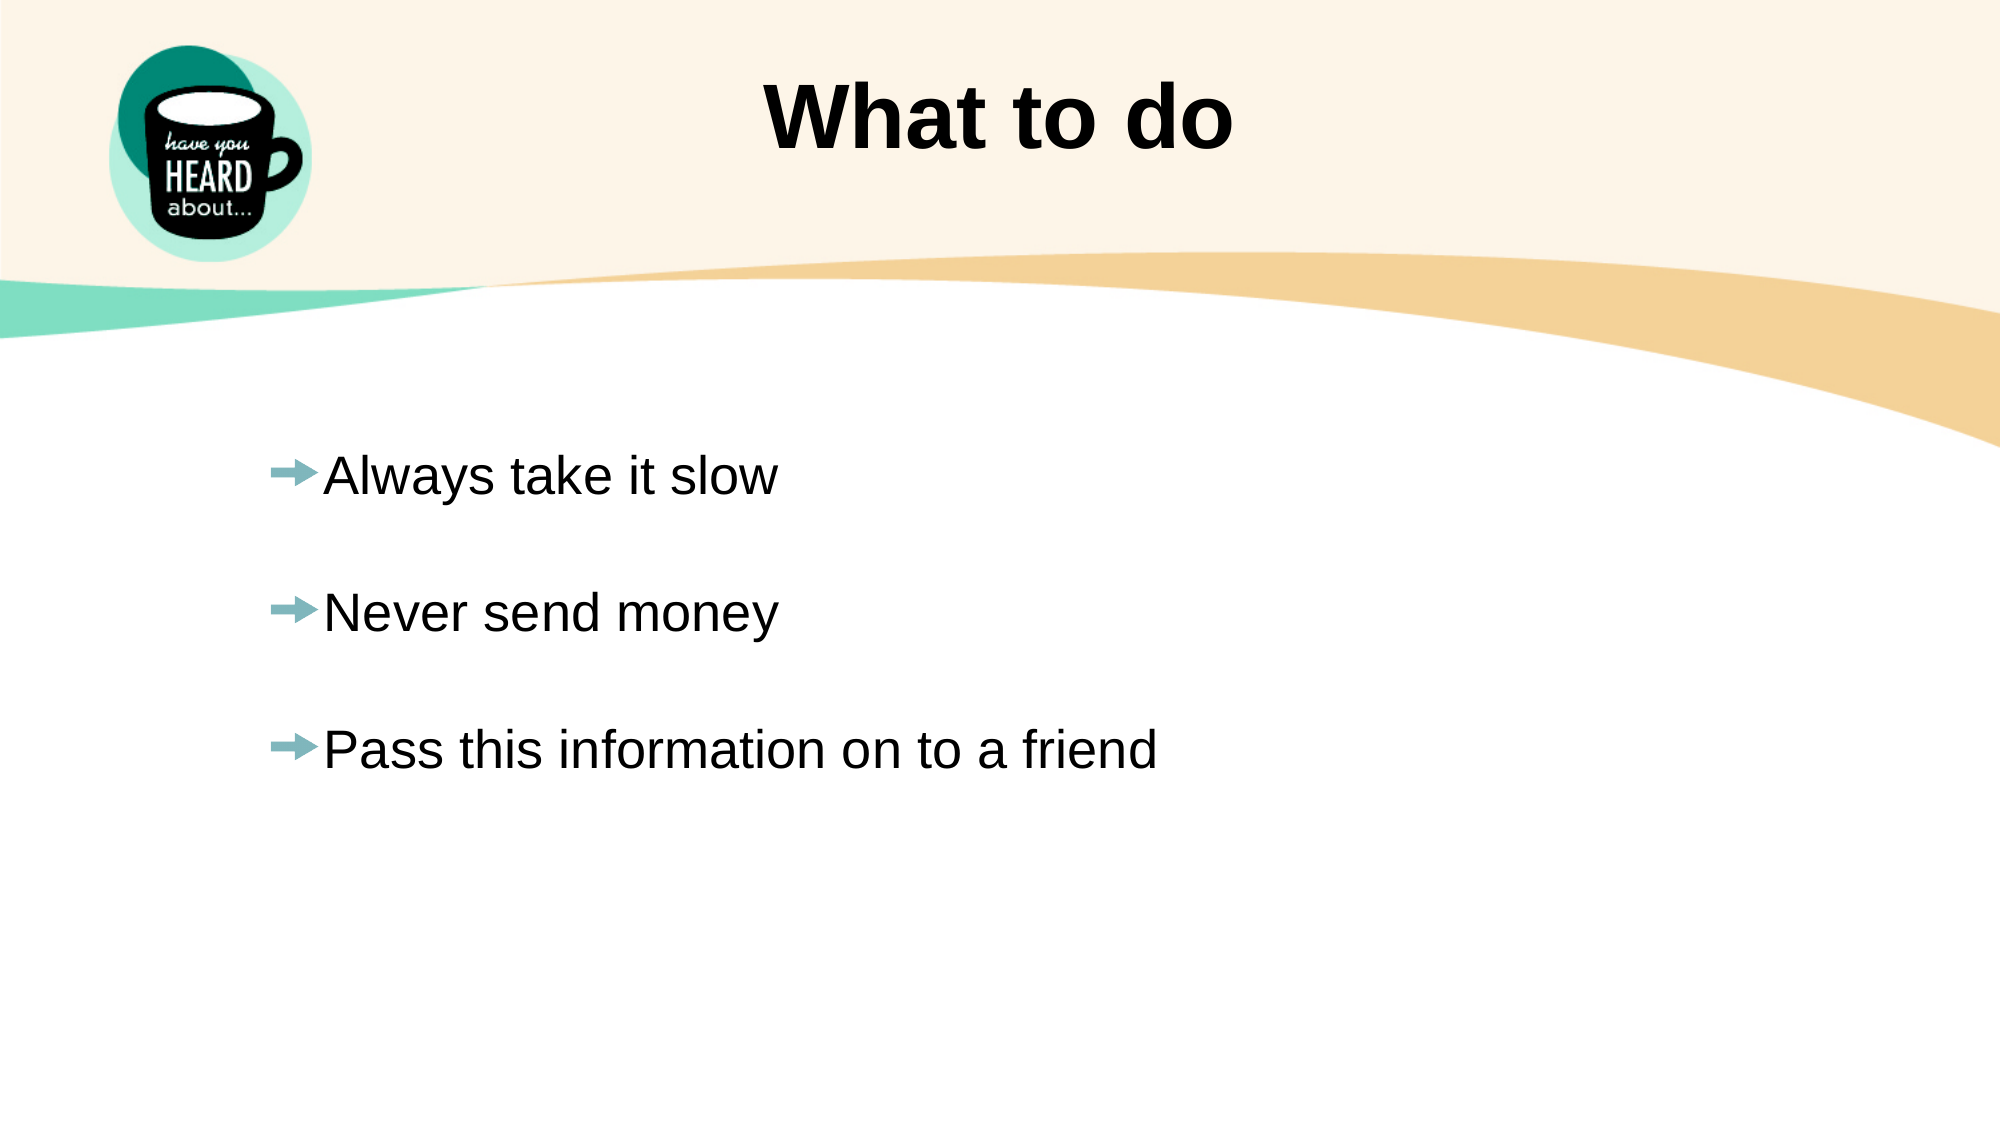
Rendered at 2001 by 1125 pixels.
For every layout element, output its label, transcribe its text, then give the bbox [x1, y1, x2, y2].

text_box What to do [301, 62, 1699, 168]
picture [0, 0, 2000, 1125]
text_box Always take it slow Never send money Pass this information on to a friend [250, 406, 1577, 1011]
